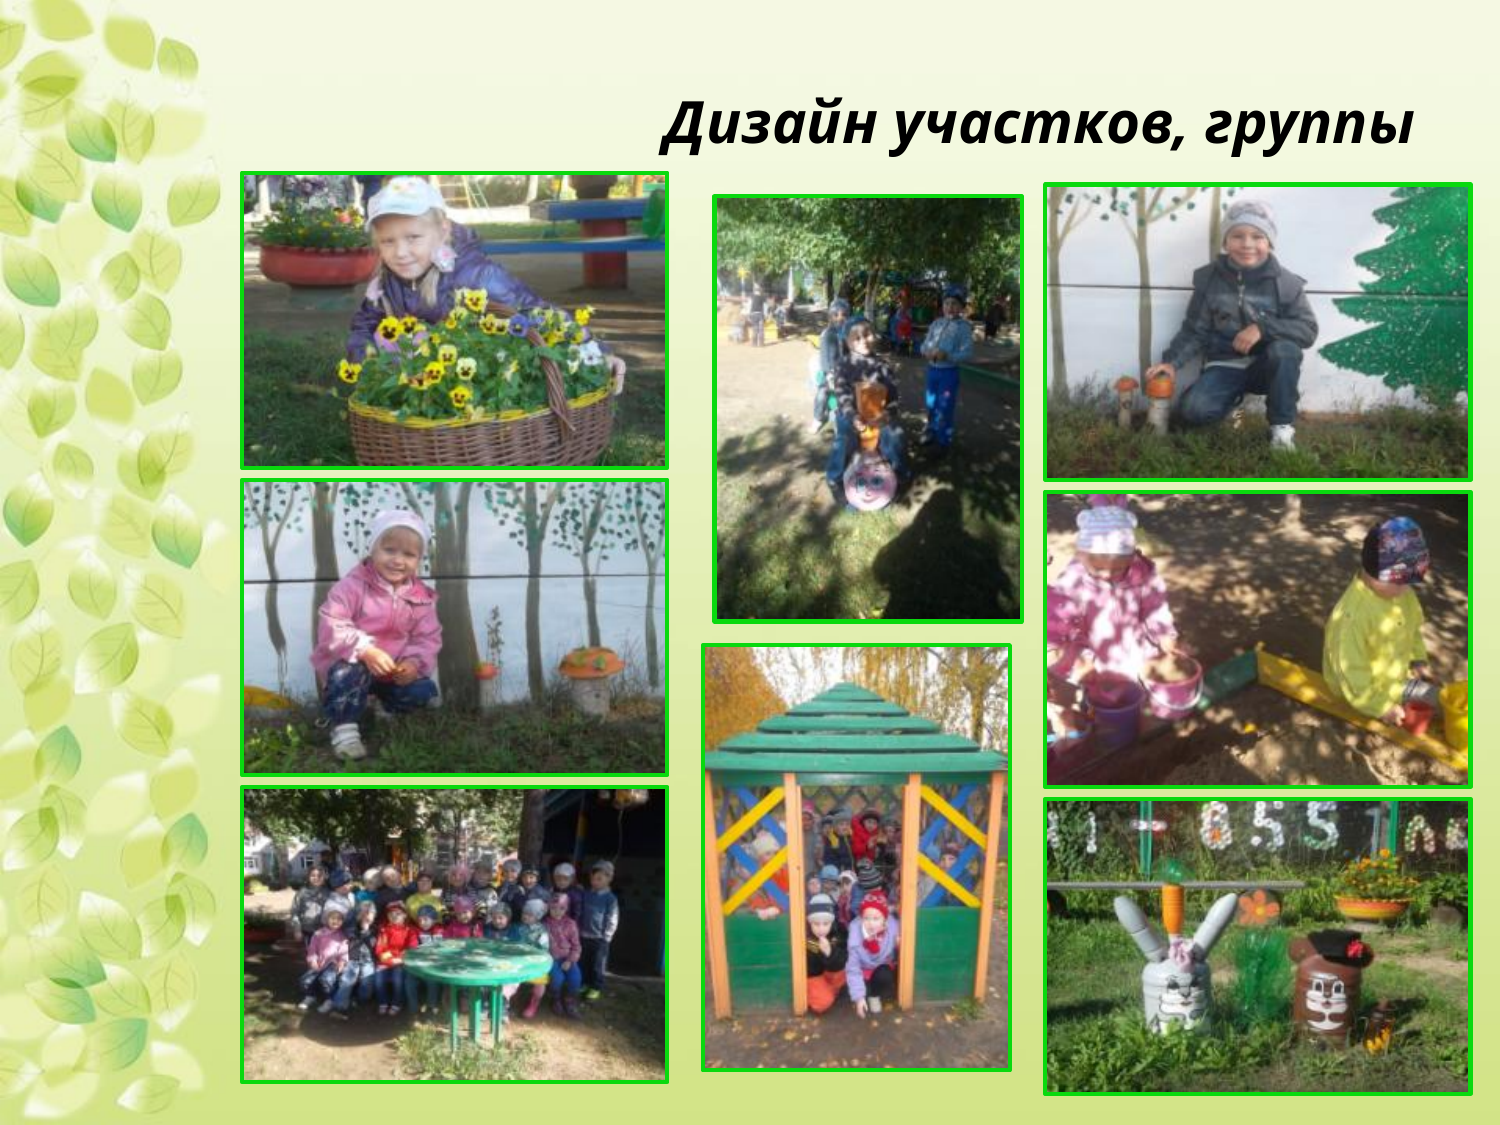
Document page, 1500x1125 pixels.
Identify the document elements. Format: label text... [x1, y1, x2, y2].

text_box [1043, 182, 1473, 482]
text_box [1043, 797, 1473, 1096]
text_box [240, 171, 669, 470]
text_box [712, 194, 1024, 624]
text_box Дизайн участков, группы [649, 78, 1446, 163]
picture [0, 0, 1500, 1125]
text_box [240, 785, 669, 1084]
text_box [1043, 490, 1473, 789]
text_box [701, 643, 1012, 1072]
text_box [240, 478, 669, 777]
